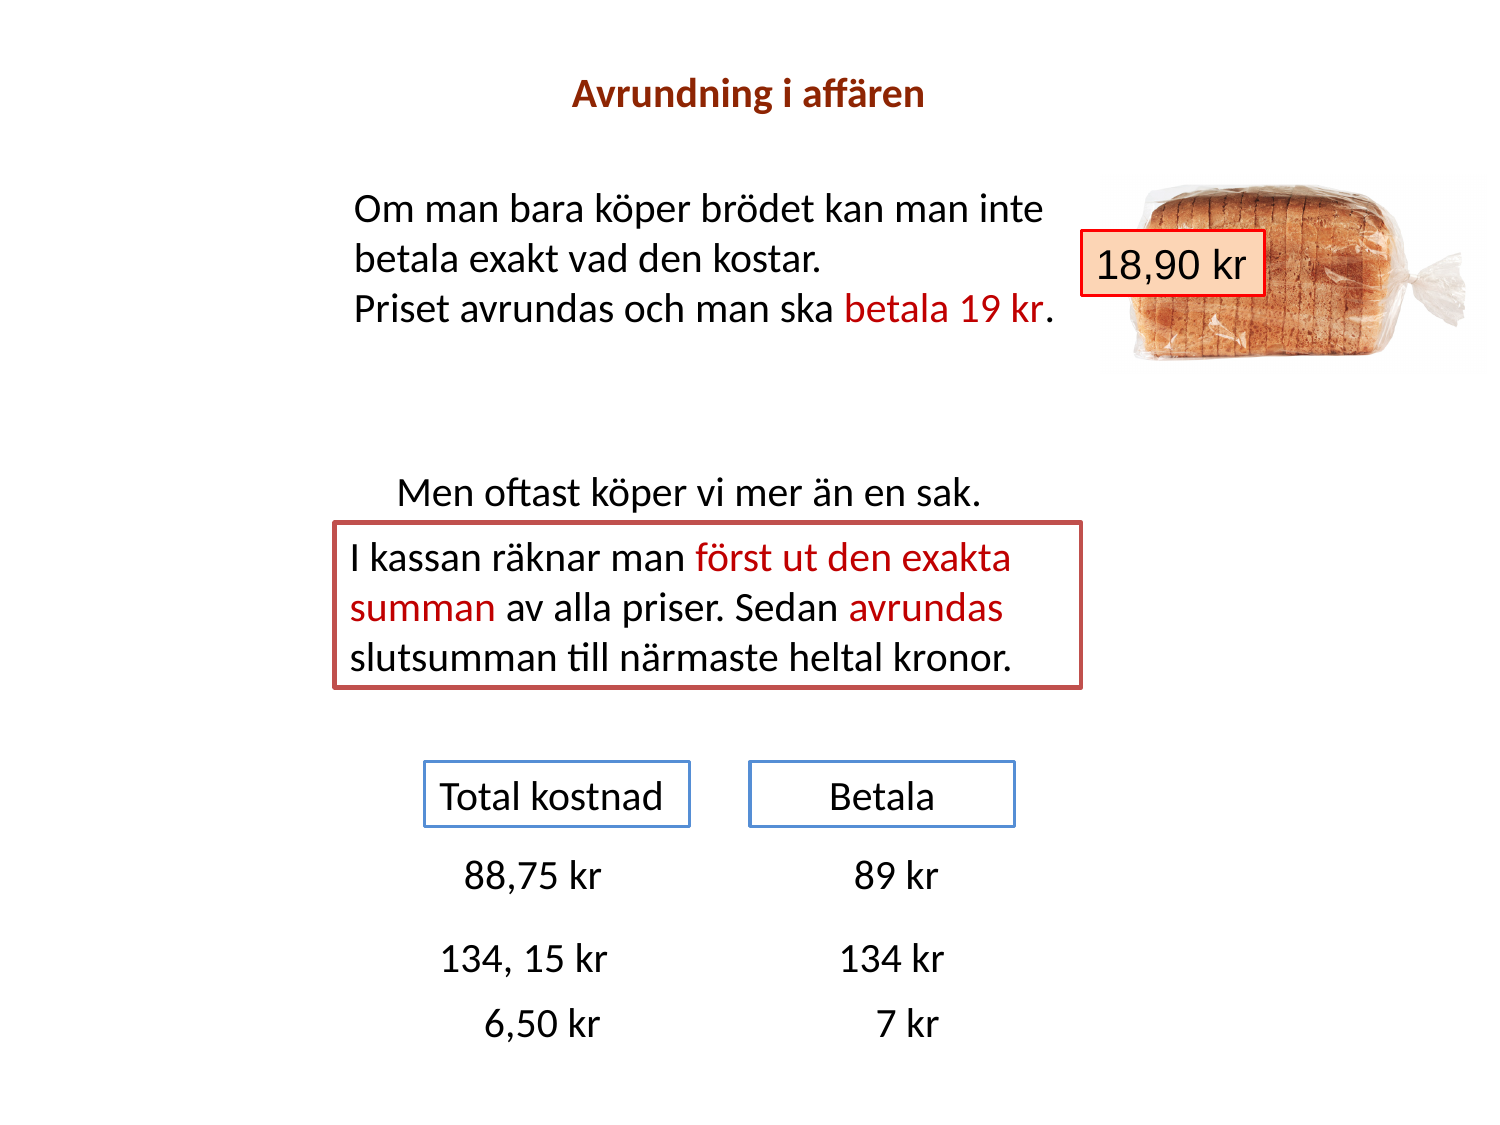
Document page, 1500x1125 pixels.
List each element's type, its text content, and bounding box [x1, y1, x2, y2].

text_box 88,75 kr [449, 840, 625, 905]
text_box 7 kr [860, 988, 1037, 1054]
text_box 134, 15 kr [424, 923, 625, 989]
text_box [424, 761, 1015, 828]
text_box Om man bara köper brödet kan man inte betala exakt vad den kostar. Priset avrundas och man ska betala 19 kr. [339, 173, 1079, 338]
text_box Men oftast köper vi mer än en sak. [381, 457, 1037, 521]
text_box 134 kr [823, 923, 1000, 988]
text_box I kassan räknar man först ut den exakta summan av alla priser. Sedan avrundas slutsumman till närmaste heltal kronor. [333, 521, 1083, 689]
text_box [1080, 174, 1487, 374]
text_box 89 kr [839, 840, 1015, 905]
text_box Avrundning i affären [557, 58, 1037, 124]
text_box 6,50 kr [469, 988, 645, 1054]
